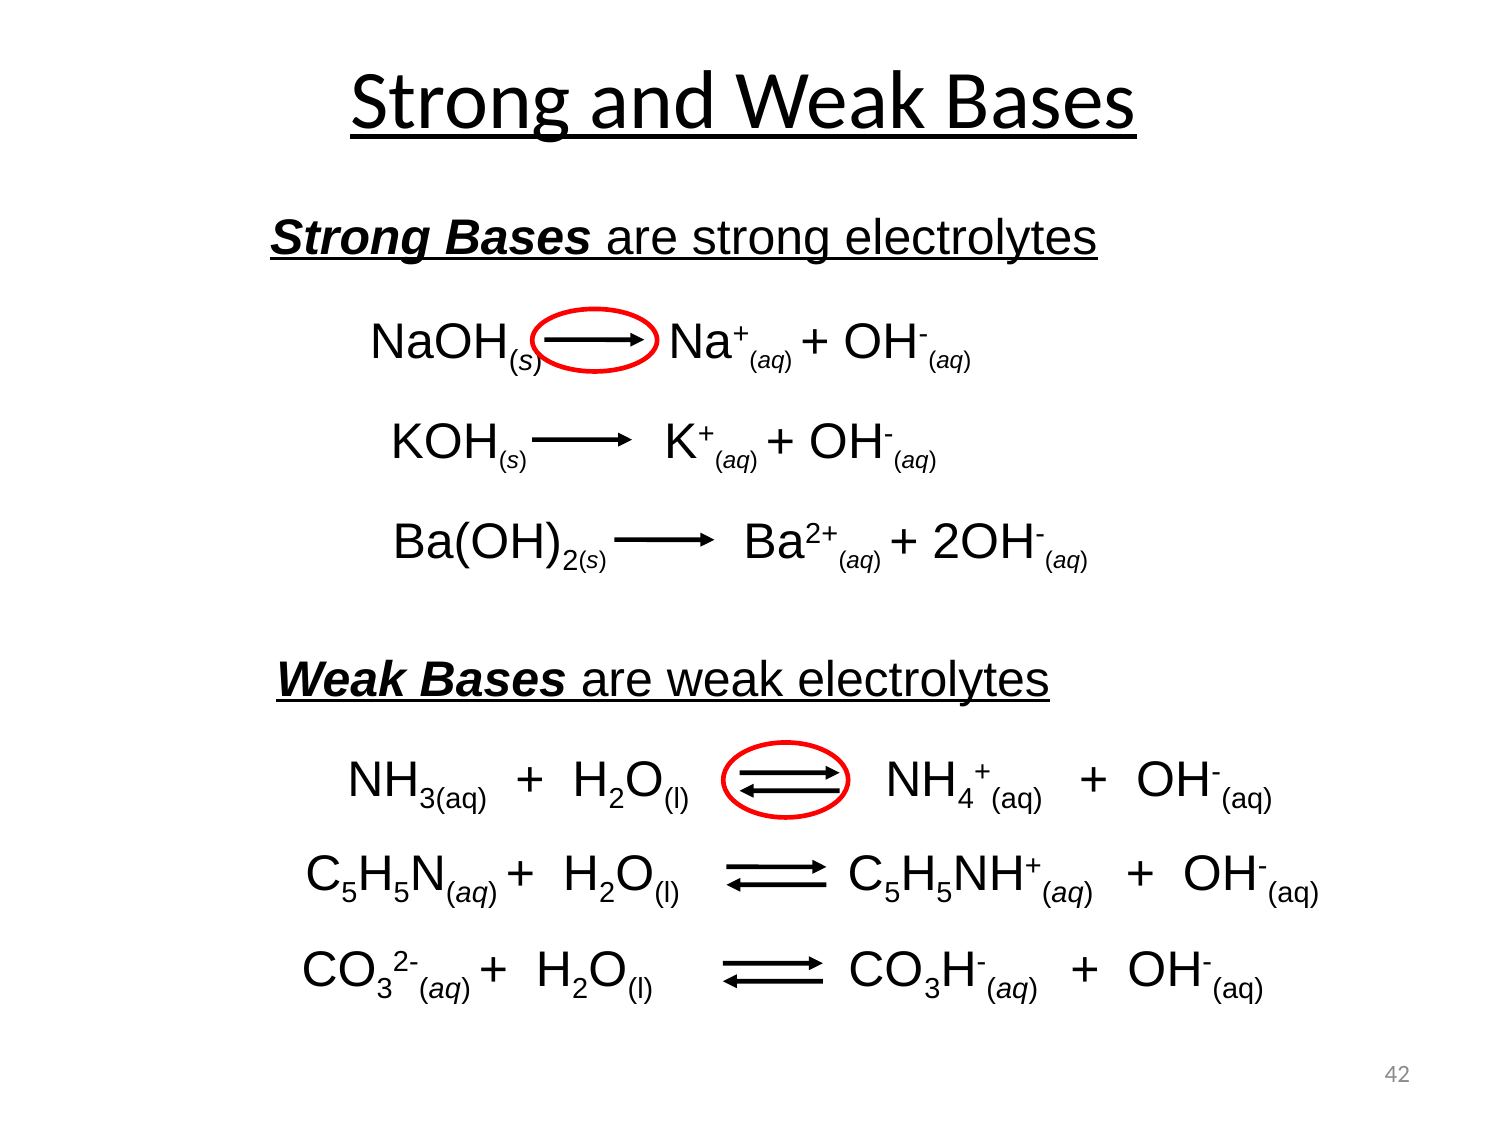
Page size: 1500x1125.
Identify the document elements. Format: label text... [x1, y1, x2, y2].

slide_number 42 [1074, 1042, 1425, 1103]
text_box Strong and Weak Bases [262, 1, 1225, 189]
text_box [362, 400, 966, 477]
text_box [340, 300, 1001, 377]
text_box Weak Bases are weak electrolytes [261, 638, 1066, 714]
text_box Strong Bases are strong electrolytes [255, 196, 1113, 272]
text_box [309, 738, 1320, 815]
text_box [286, 928, 1428, 1006]
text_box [290, 832, 1432, 909]
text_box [348, 500, 1132, 577]
